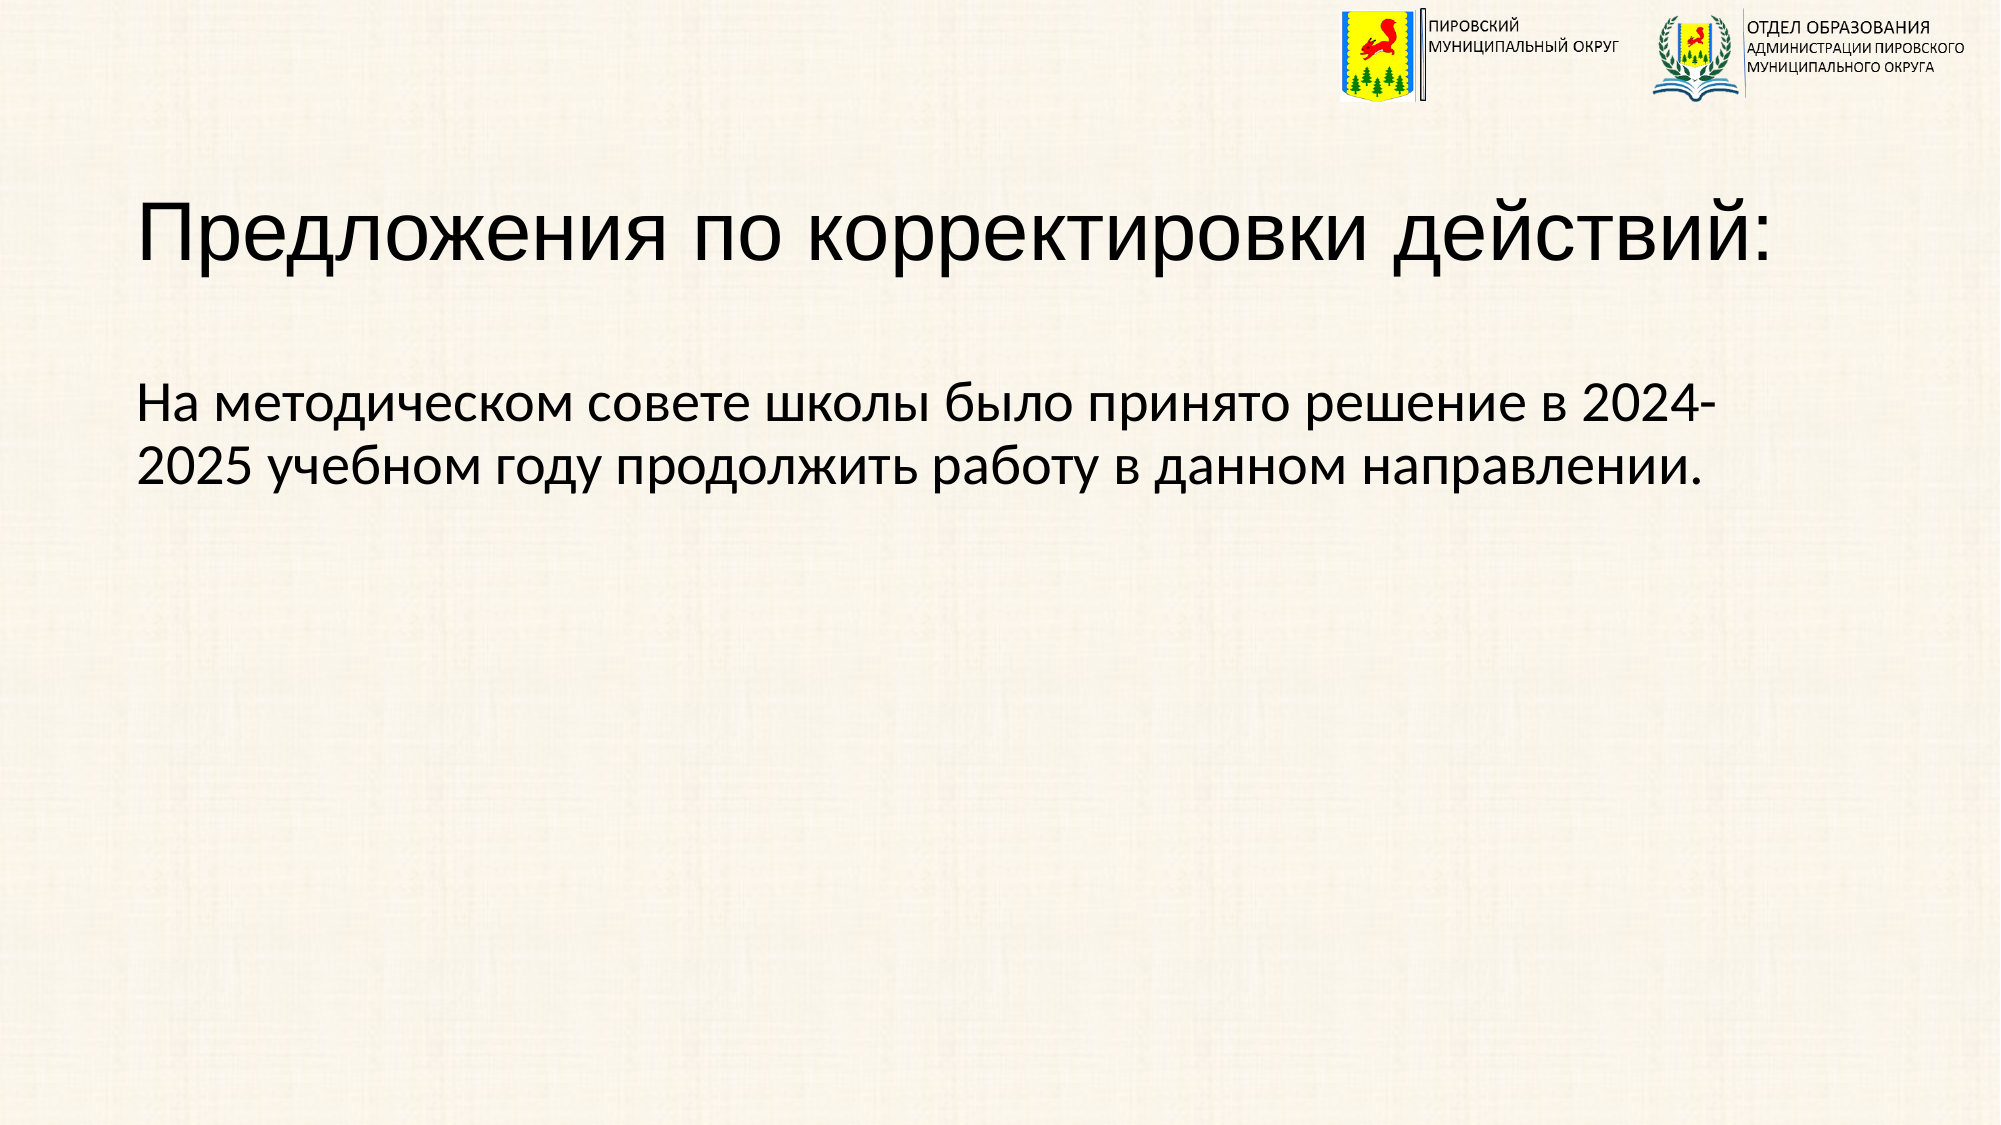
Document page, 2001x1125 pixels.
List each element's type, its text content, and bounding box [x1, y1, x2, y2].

title Предложения по корректировки действий: [121, 125, 1847, 343]
picture [1339, 0, 2000, 125]
list На методическом совете школы было принято решение в 2024-2025 учебном году продолжить работу в данном направлении. [121, 363, 1847, 1078]
